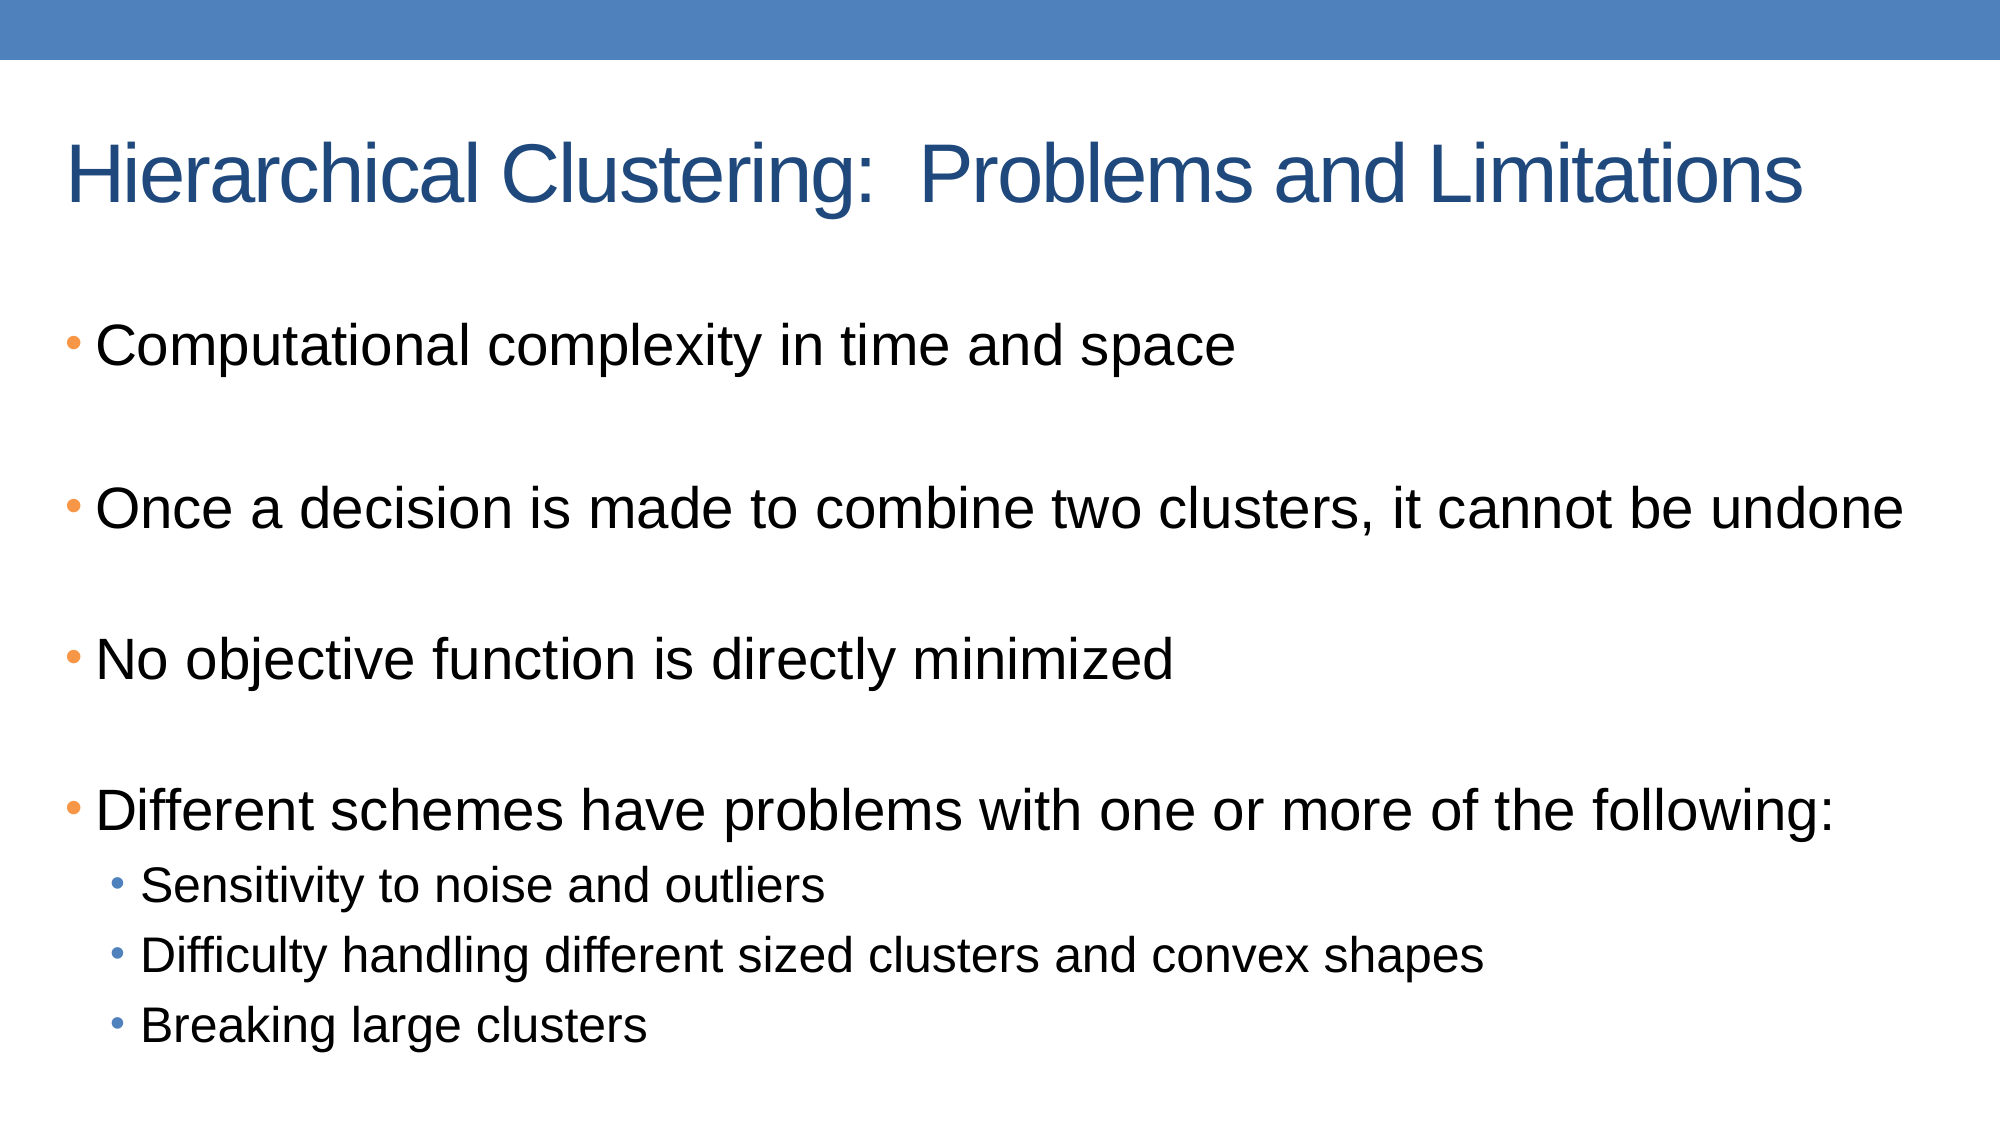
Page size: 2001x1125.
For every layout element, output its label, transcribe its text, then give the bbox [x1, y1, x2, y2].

title Hierarchical Clustering: Problems and Limitations [50, 75, 1963, 263]
list Computational complexity in time and space Once a decision is made to combine two clusters, it cannot be undone No objective function is directly minimized Different schemes have problems with one or more of the following: Sensitivity to noise and outliers Difficulty handling different sized clusters and convex shapes Breaking large clusters [50, 299, 1950, 1100]
